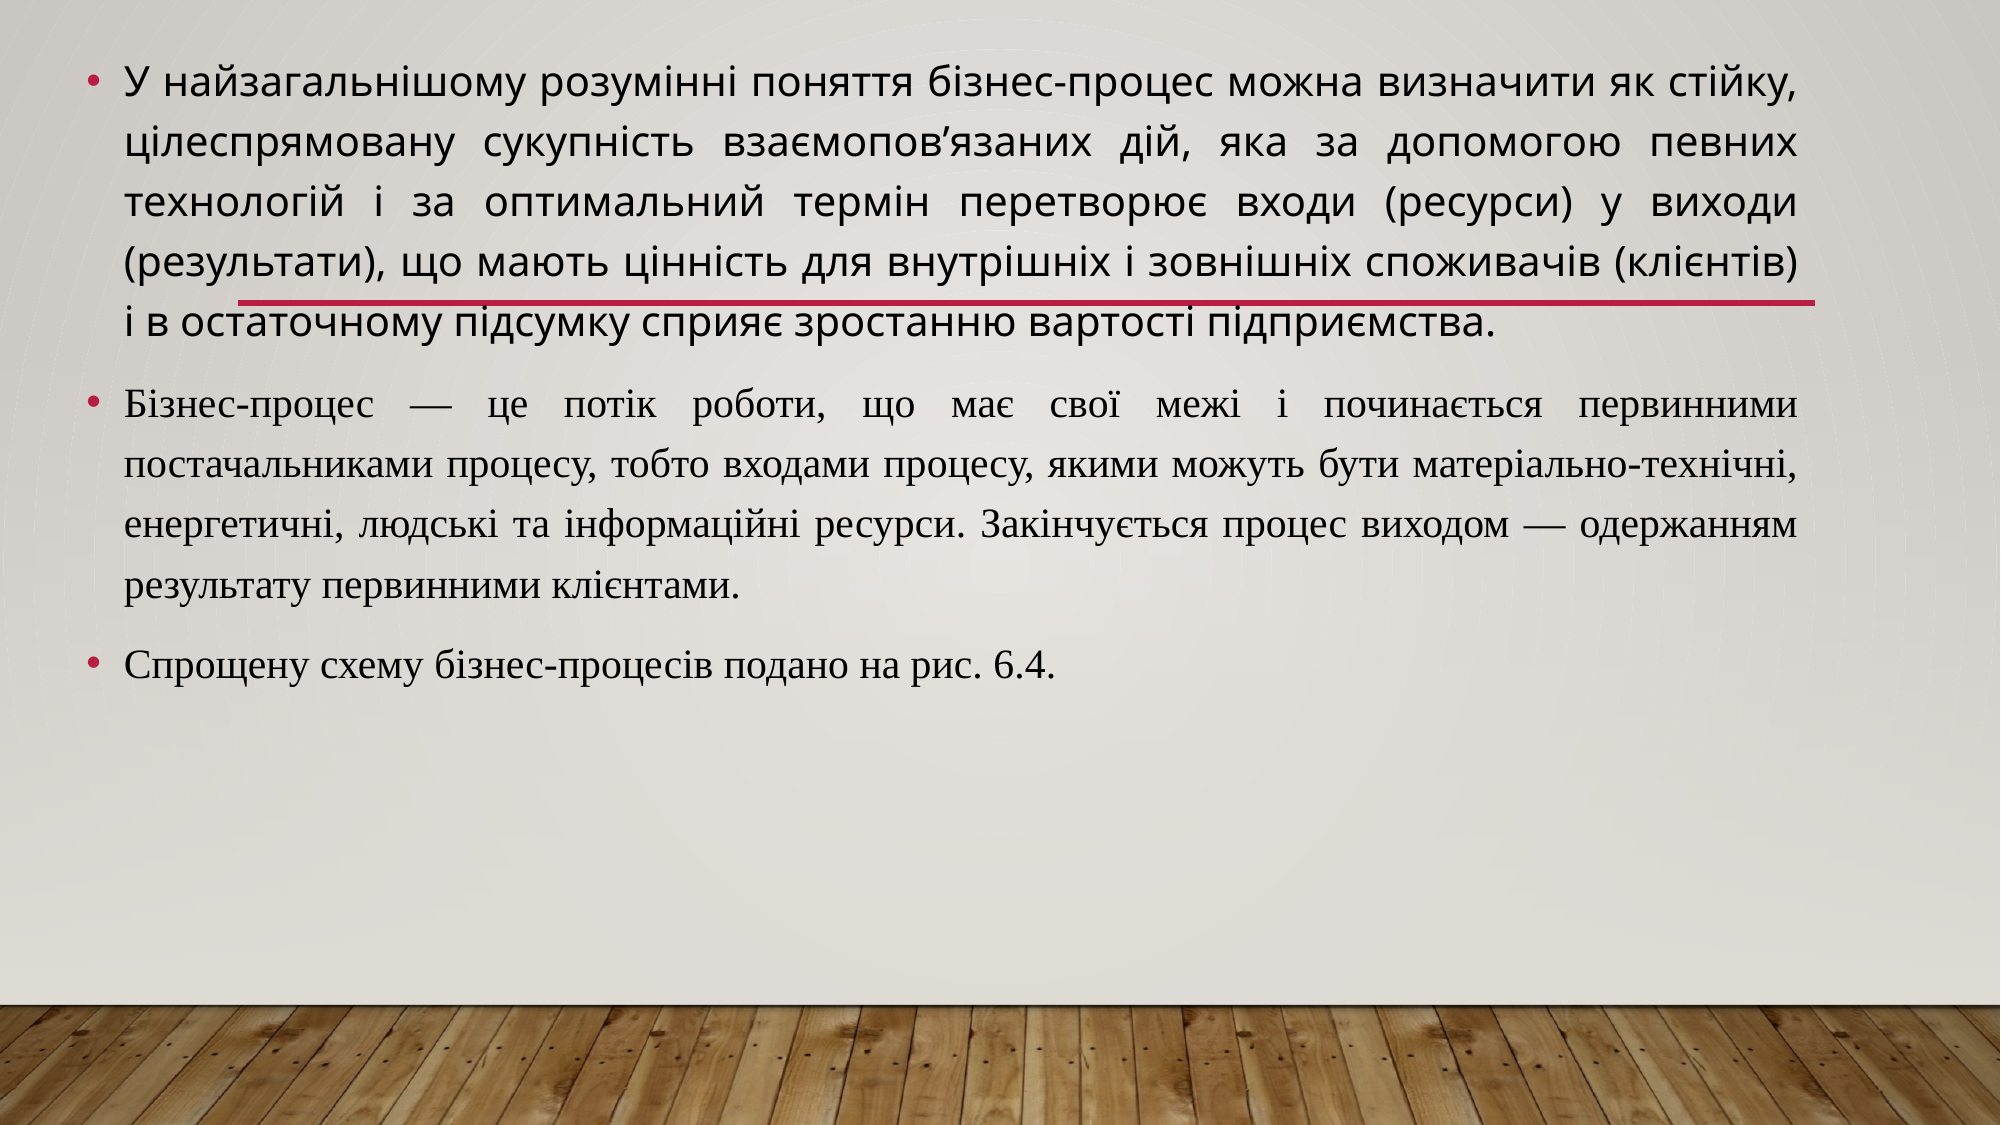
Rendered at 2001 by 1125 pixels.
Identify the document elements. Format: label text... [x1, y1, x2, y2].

list У найзагальнішому розумінні поняття бізнес-процес можна визначити як стійку, цілеспрямовану сукупність взаємопов’язаних дій, яка за допомогою певних технологій і за оптимальний термін перетворює входи (ресурси) у виходи (результати), що мають цінність для внутрішніх і зовнішніх споживачів (клієнтів) і в остаточному підсумку сприяє зростанню вартості підприємства. Бізнес-процес — це потік роботи, що має свої межі і починається первинними постачальниками процесу, тобто входами процесу, якими можуть бути матеріально-технічні, енергетичні, людські та інформаційні ресурси. Закінчується процес виходом — одержанням результату первинними клієнтами. Спрощену схему бізнес-процесів подано на рис. 6.4. [71, 37, 1814, 897]
picture [0, 1005, 2000, 1125]
